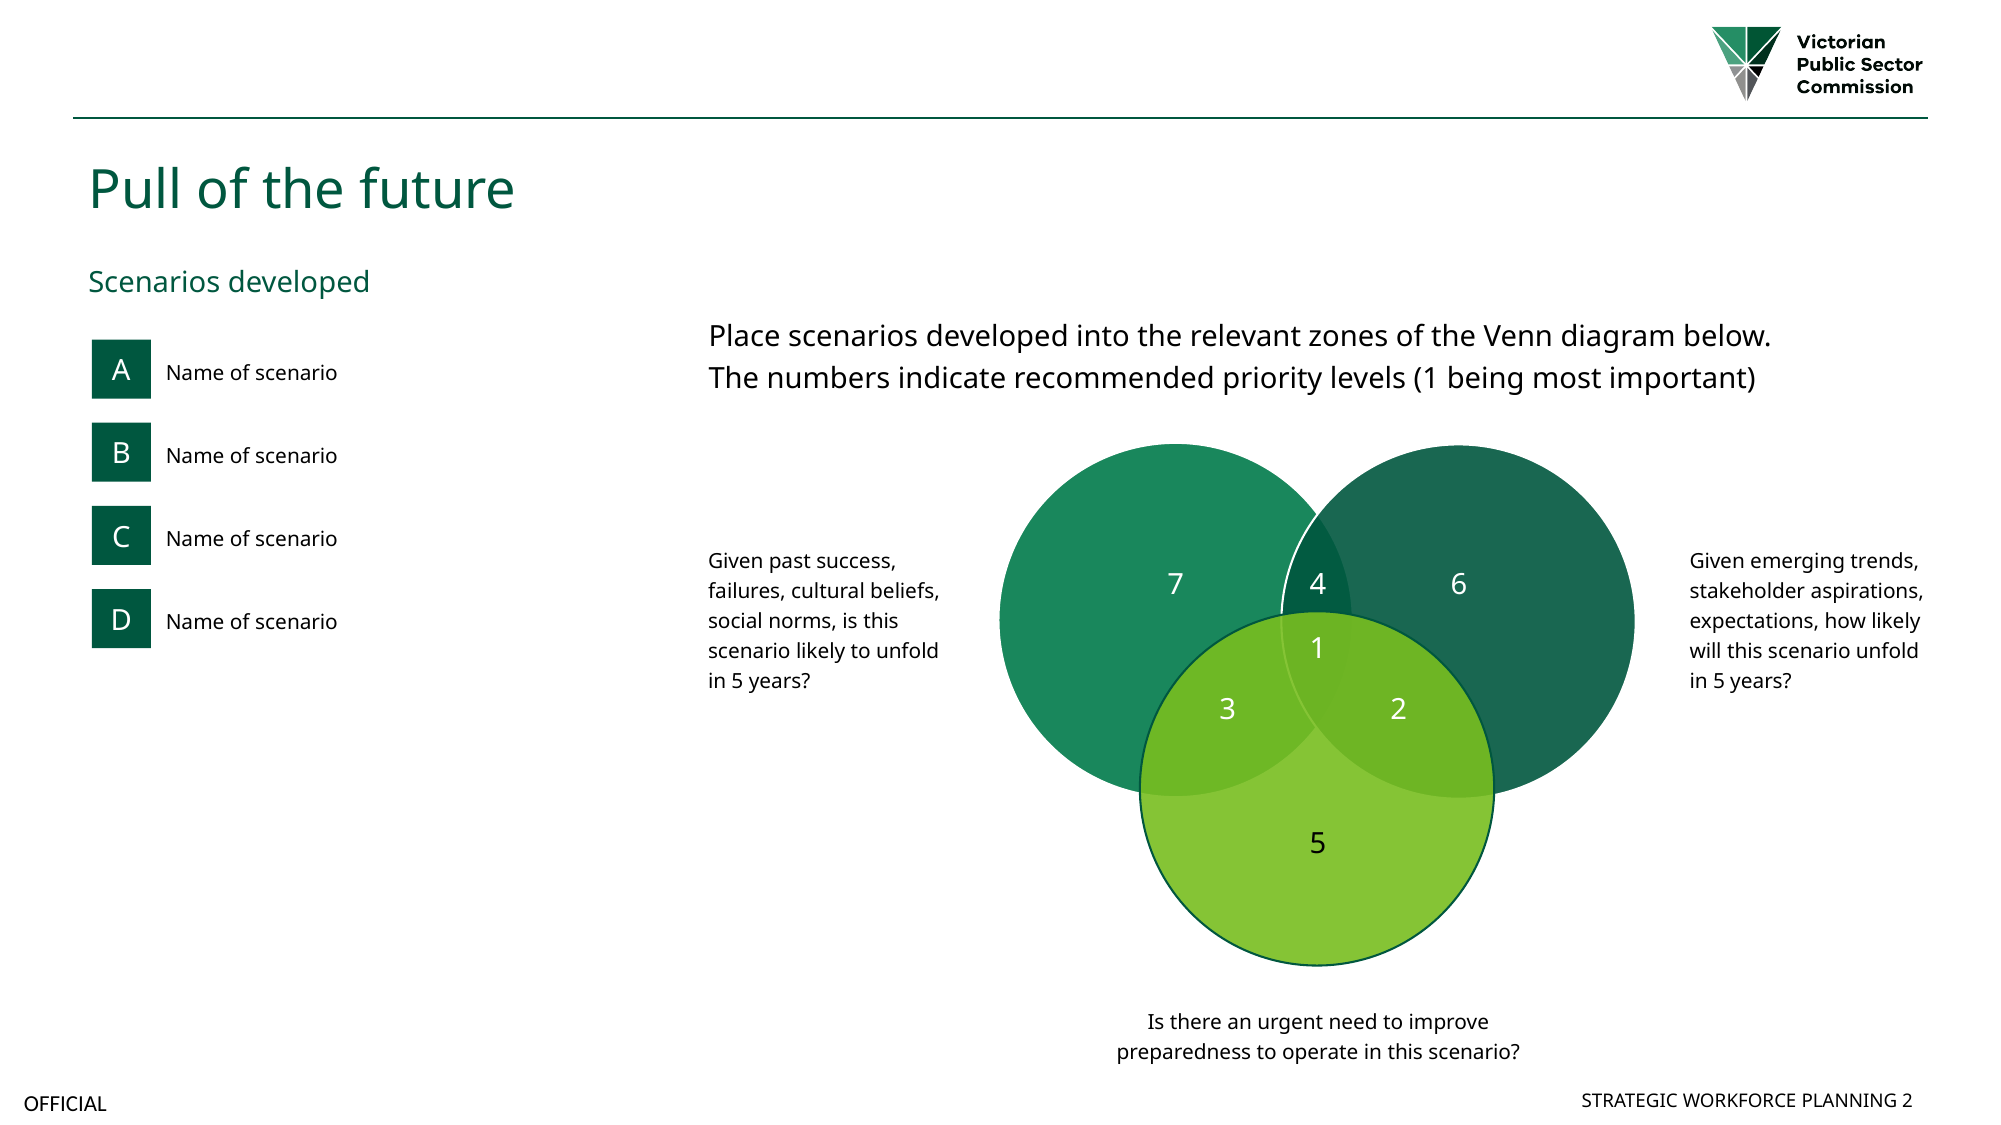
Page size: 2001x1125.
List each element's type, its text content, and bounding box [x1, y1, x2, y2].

text_box C [91, 505, 152, 566]
title Pull of the future [73, 134, 1928, 221]
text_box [708, 442, 1926, 1063]
slide_number Strategic Workforce Planning 2 [1025, 1062, 1928, 1122]
text_box B [91, 422, 152, 483]
text_box Name of scenario [150, 505, 447, 565]
text_box Name of scenario [150, 339, 447, 399]
text_box D [91, 588, 152, 649]
text_box Name of scenario [150, 589, 447, 649]
text_box A [91, 338, 152, 400]
text_box Scenarios developed [73, 221, 1928, 340]
text_box Place scenarios developed into the relevant zones of the Venn diagram below. The numbers indicate recommended priority levels (1 being most important) [708, 309, 1928, 429]
picture [1676, 0, 1958, 135]
text_box Name of scenario [150, 422, 447, 482]
